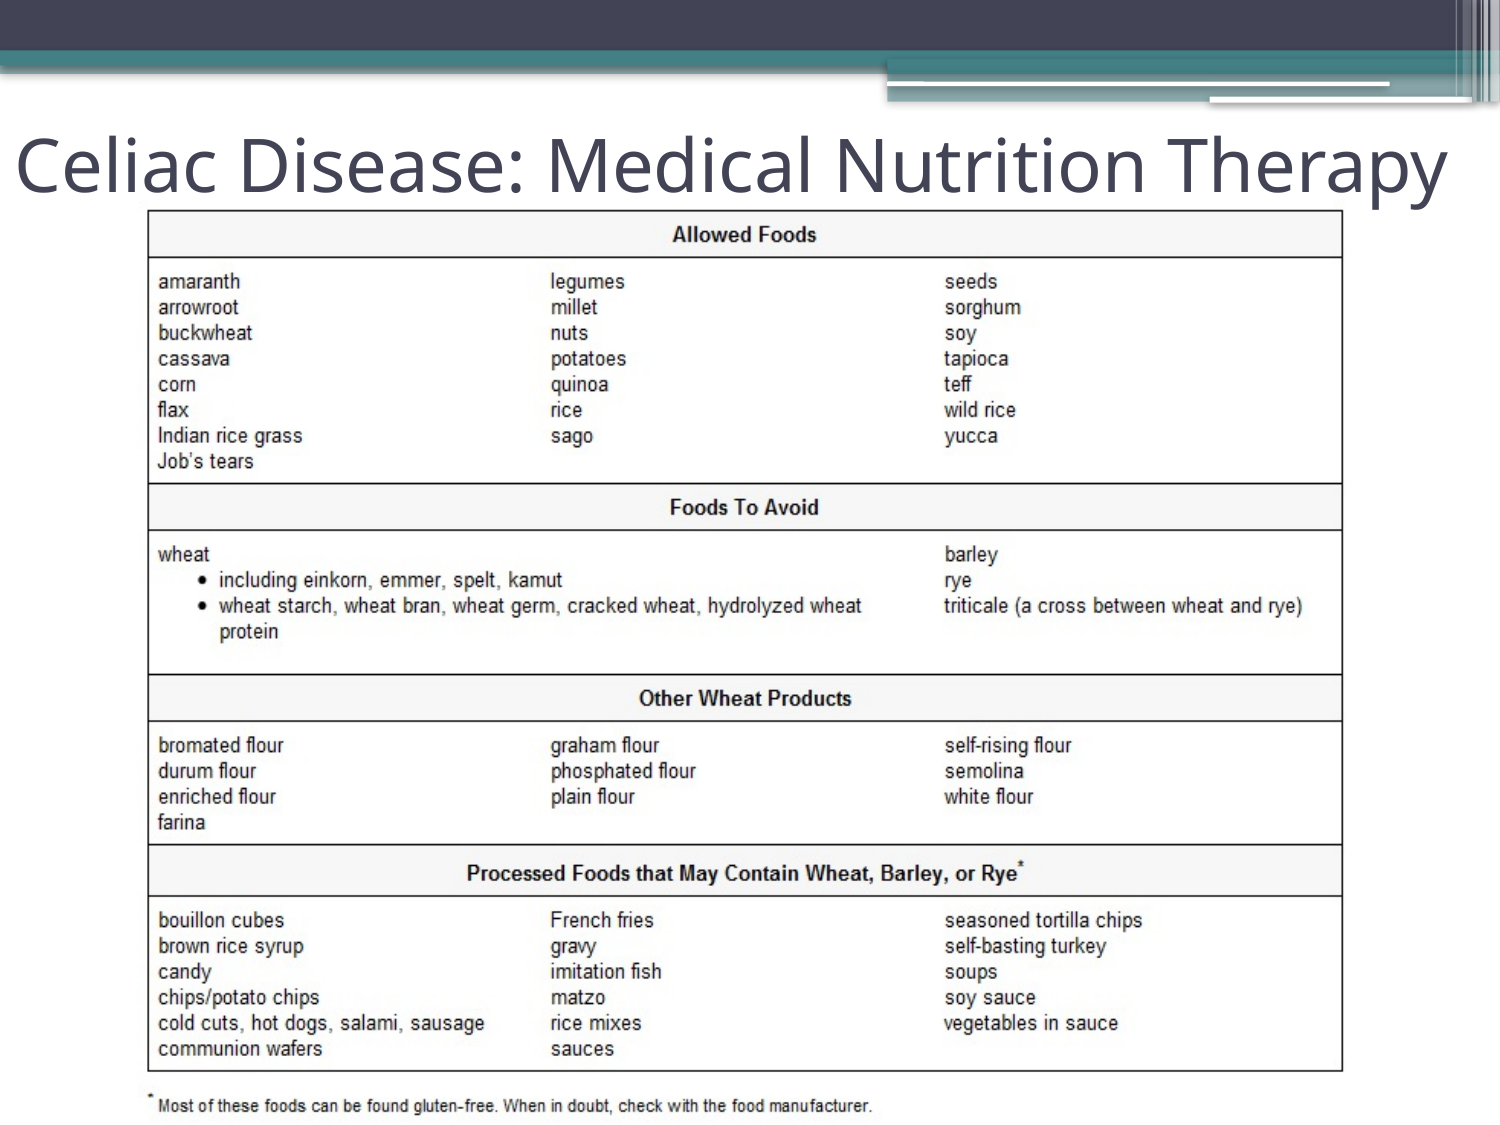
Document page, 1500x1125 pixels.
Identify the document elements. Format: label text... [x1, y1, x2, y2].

picture [137, 199, 1355, 1125]
title Celiac Disease: Medical Nutrition Therapy [0, 75, 1500, 250]
